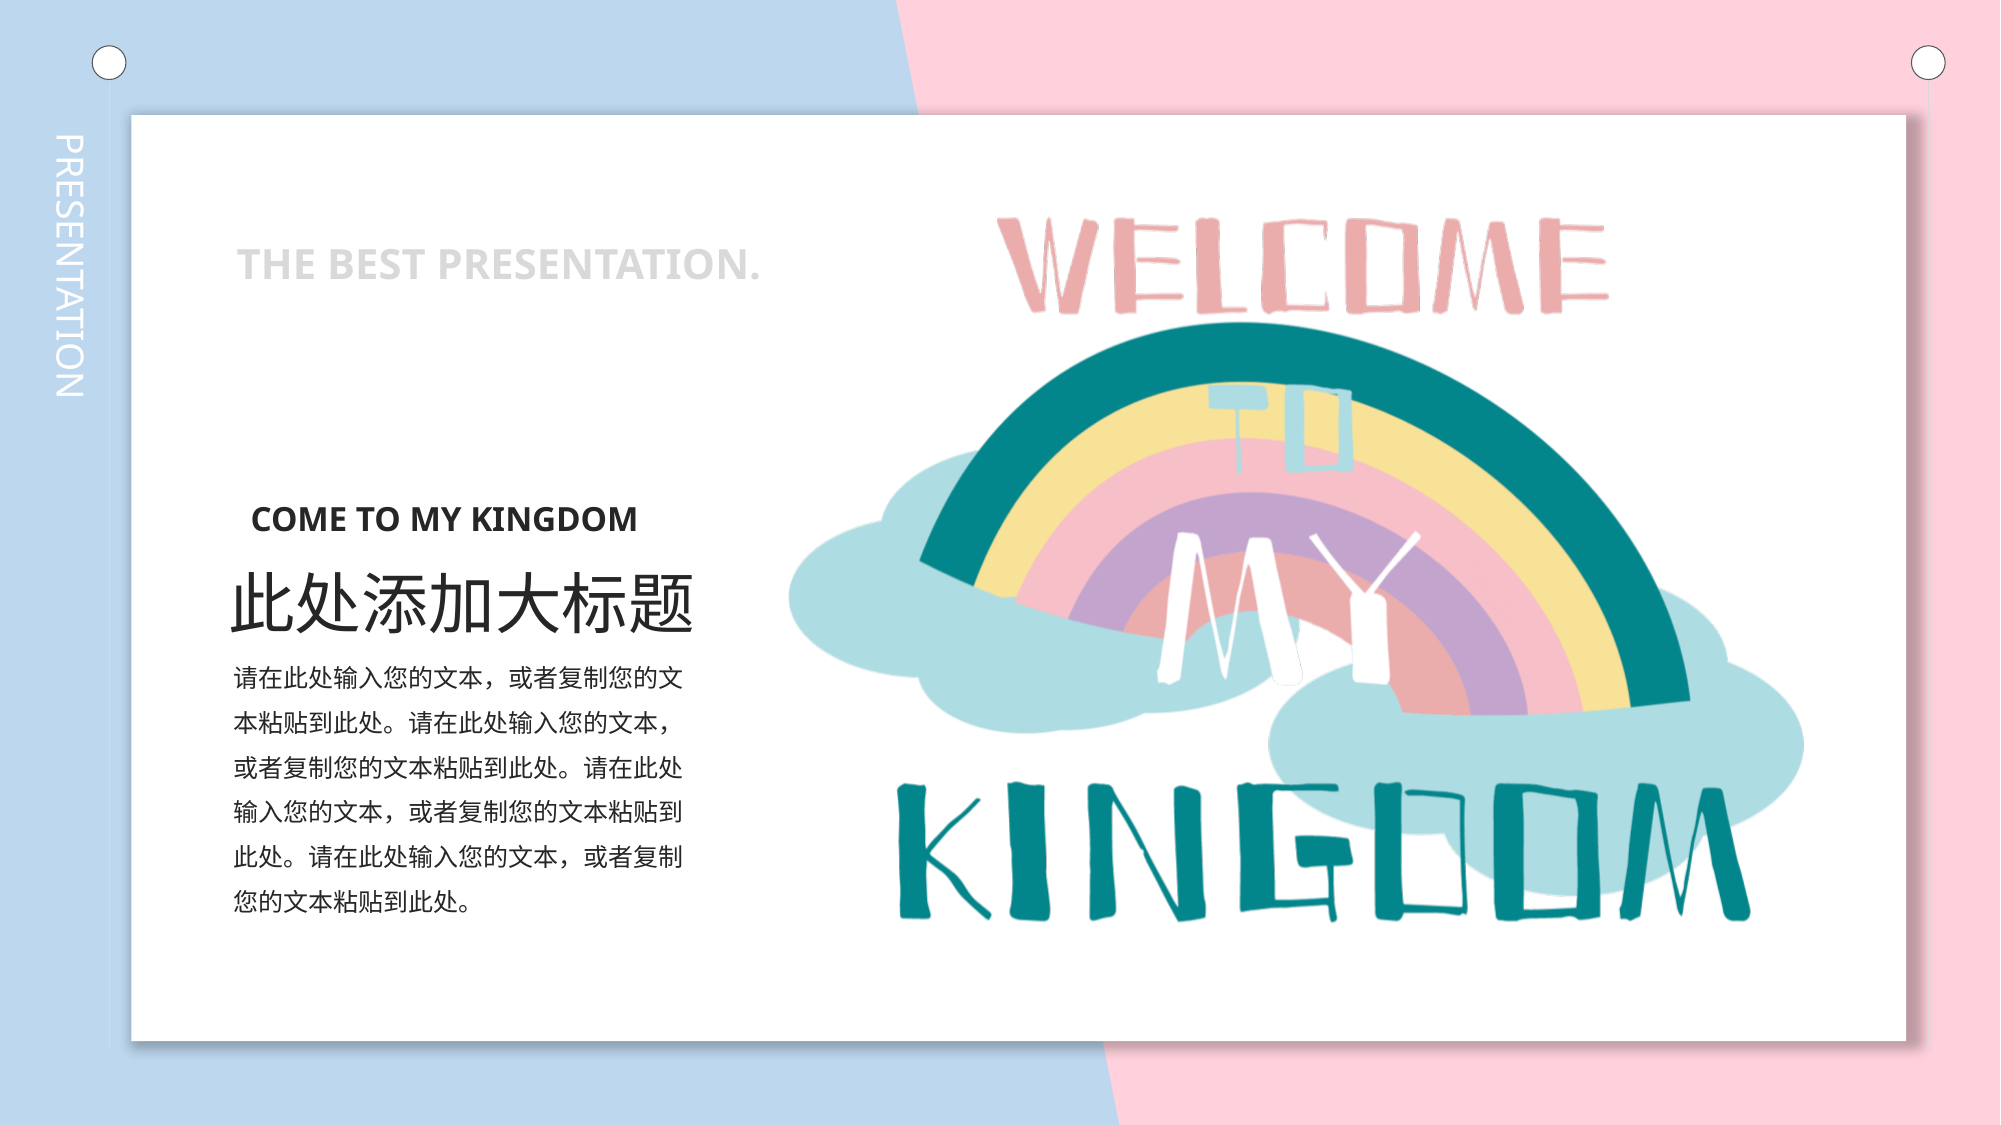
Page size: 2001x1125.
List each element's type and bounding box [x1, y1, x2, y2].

text_box [25, 45, 1946, 1051]
text_box [0, 0, 2000, 1125]
picture [665, 115, 1946, 1042]
